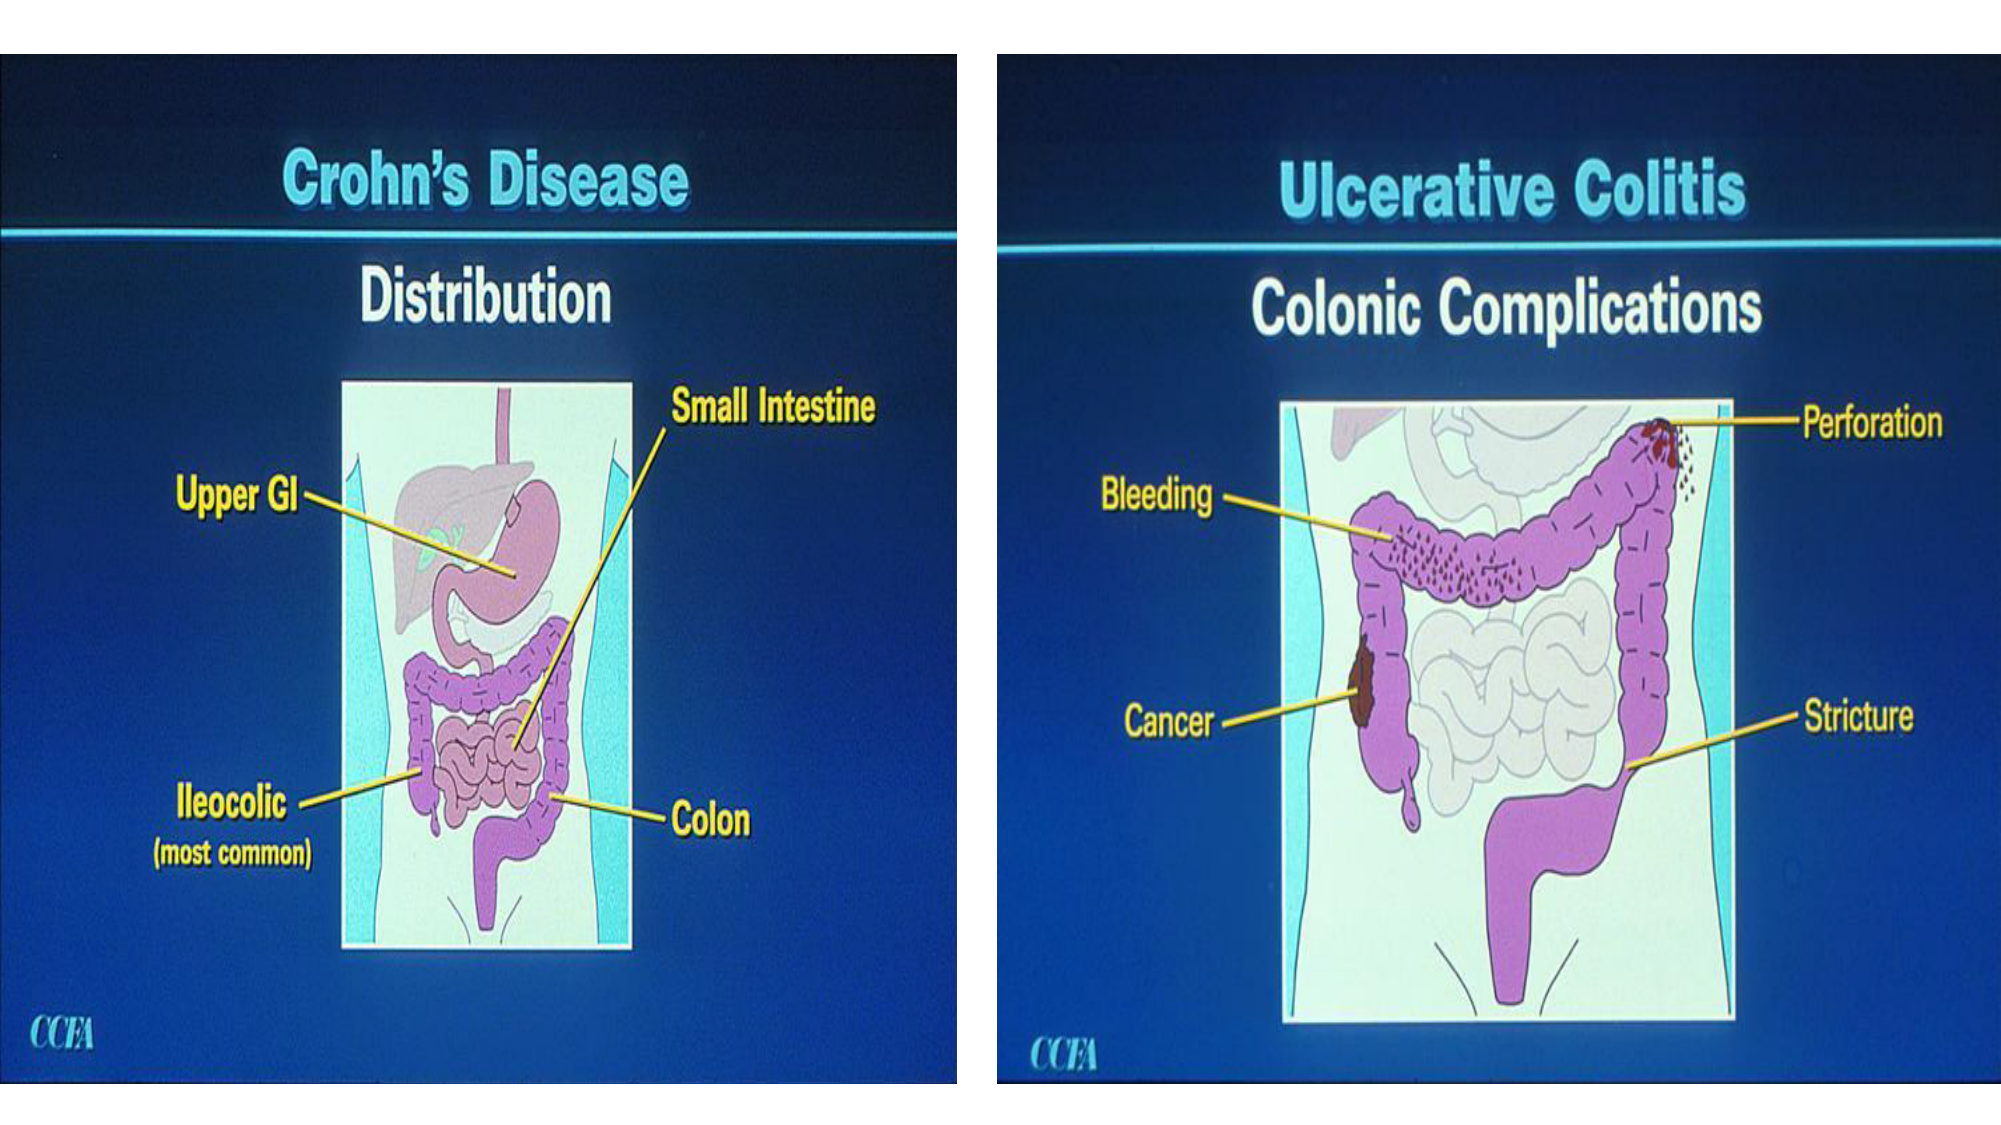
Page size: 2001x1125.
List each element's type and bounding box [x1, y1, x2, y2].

picture [0, 54, 957, 1084]
picture [997, 54, 2000, 1084]
